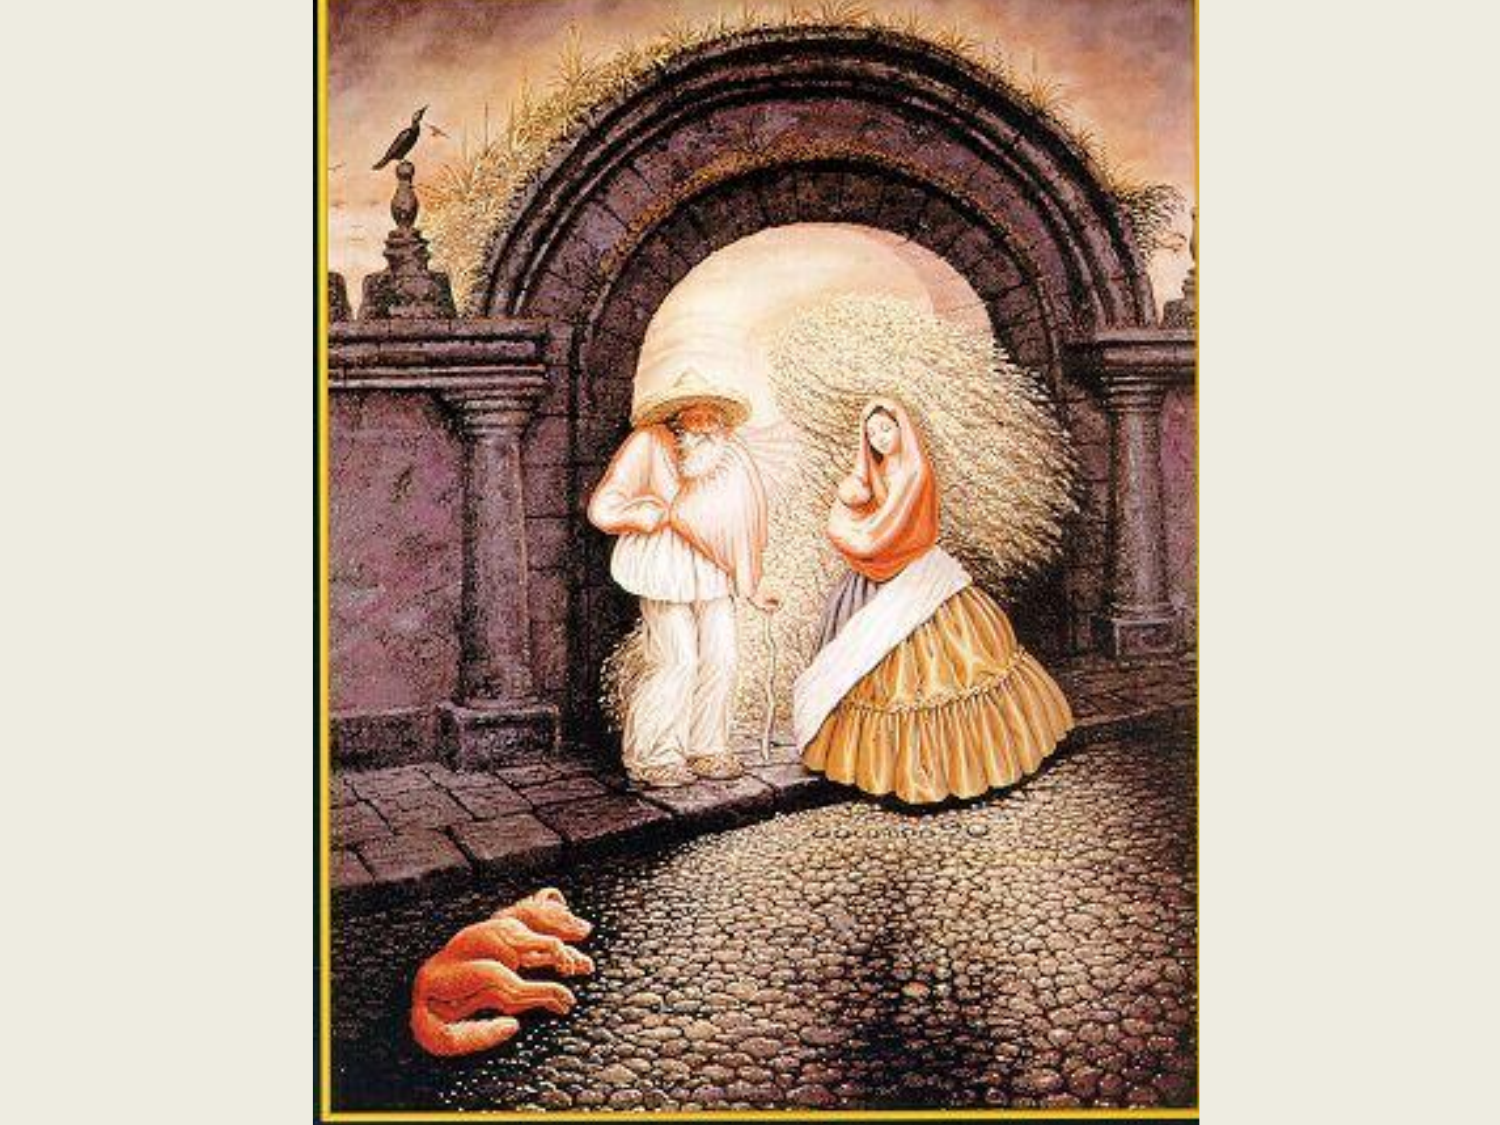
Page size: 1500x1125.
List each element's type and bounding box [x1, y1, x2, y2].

picture [312, 0, 1200, 1125]
